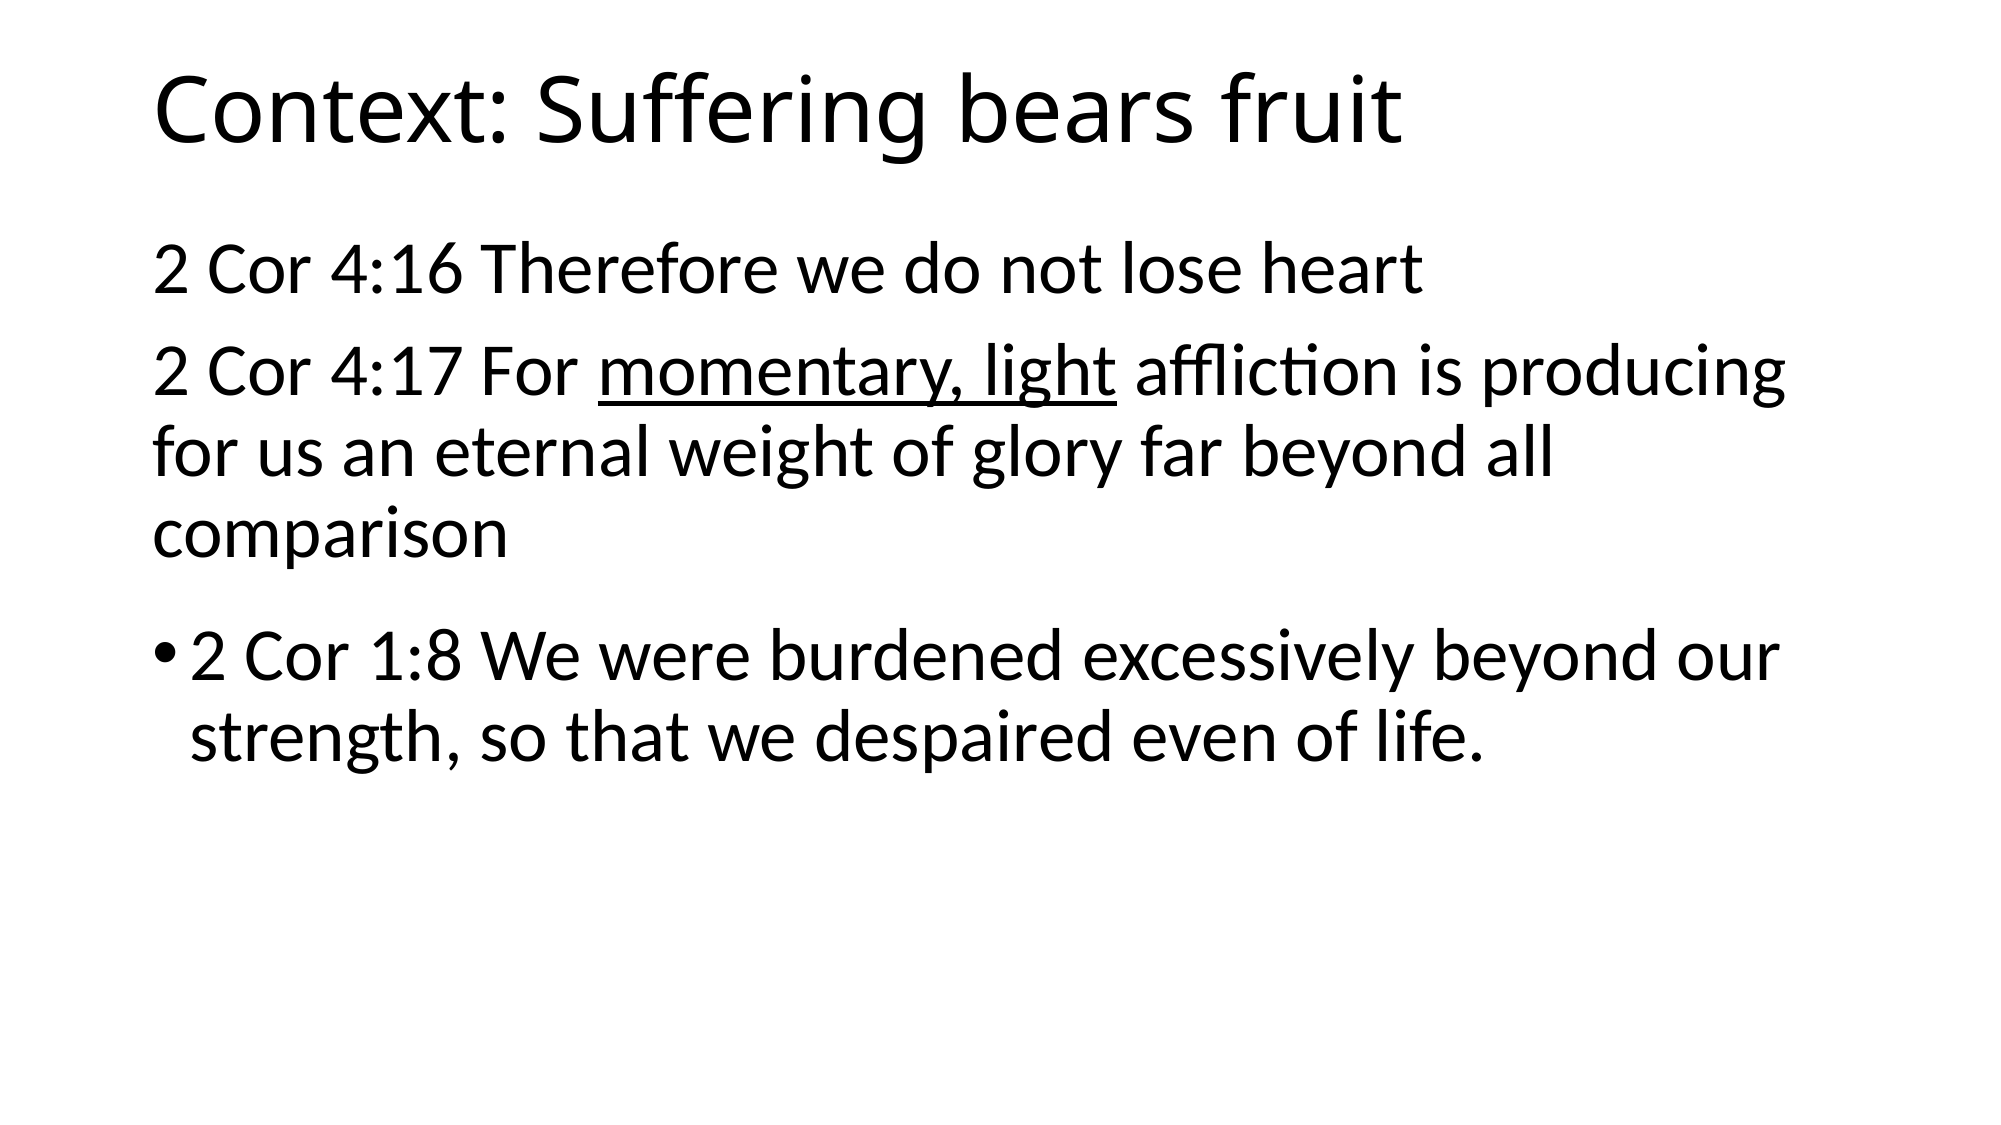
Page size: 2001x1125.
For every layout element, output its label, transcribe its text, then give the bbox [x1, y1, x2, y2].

title Context: Suffering bears fruit [137, 4, 1863, 221]
list 2 Cor 4:16 Therefore we do not lose heart 2 Cor 4:17 For momentary, light affliction is producing for us an eternal weight of glory far beyond all comparison 2 Cor 1:8 We were burdened excessively beyond our strength, so that we despaired even of life. [137, 221, 1863, 1125]
